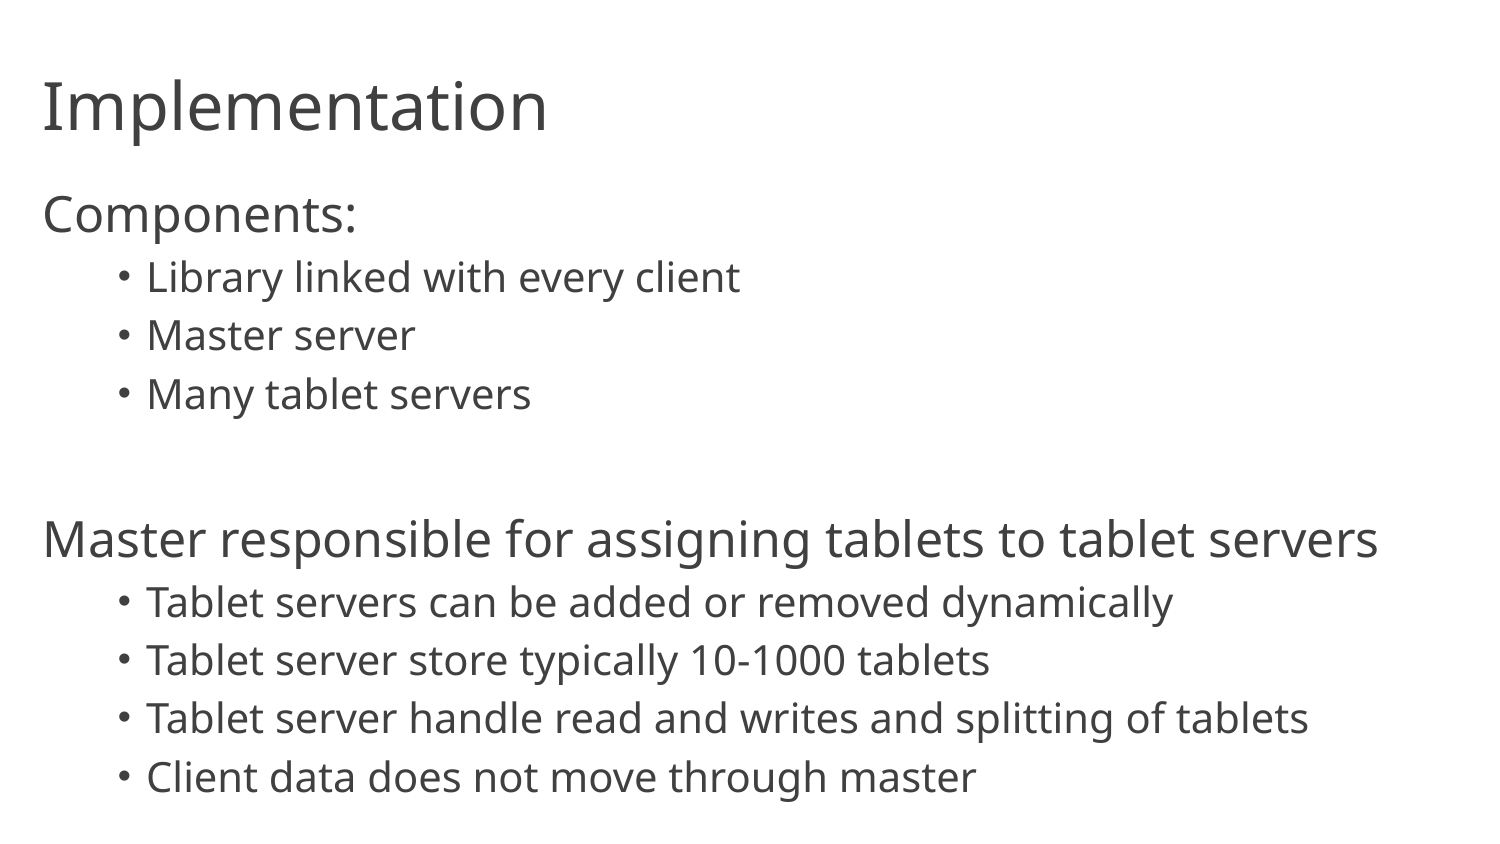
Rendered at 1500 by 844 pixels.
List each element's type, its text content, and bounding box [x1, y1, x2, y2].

list Components: Library linked with every client Master server Many tablet servers Master responsible for assigning tablets to tablet servers Tablet servers can be added or removed dynamically Tablet server store typically 10-1000 tablets Tablet server handle read and writes and splitting of tablets Client data does not move through master [27, 174, 1480, 815]
title Implementation [27, 33, 1480, 174]
